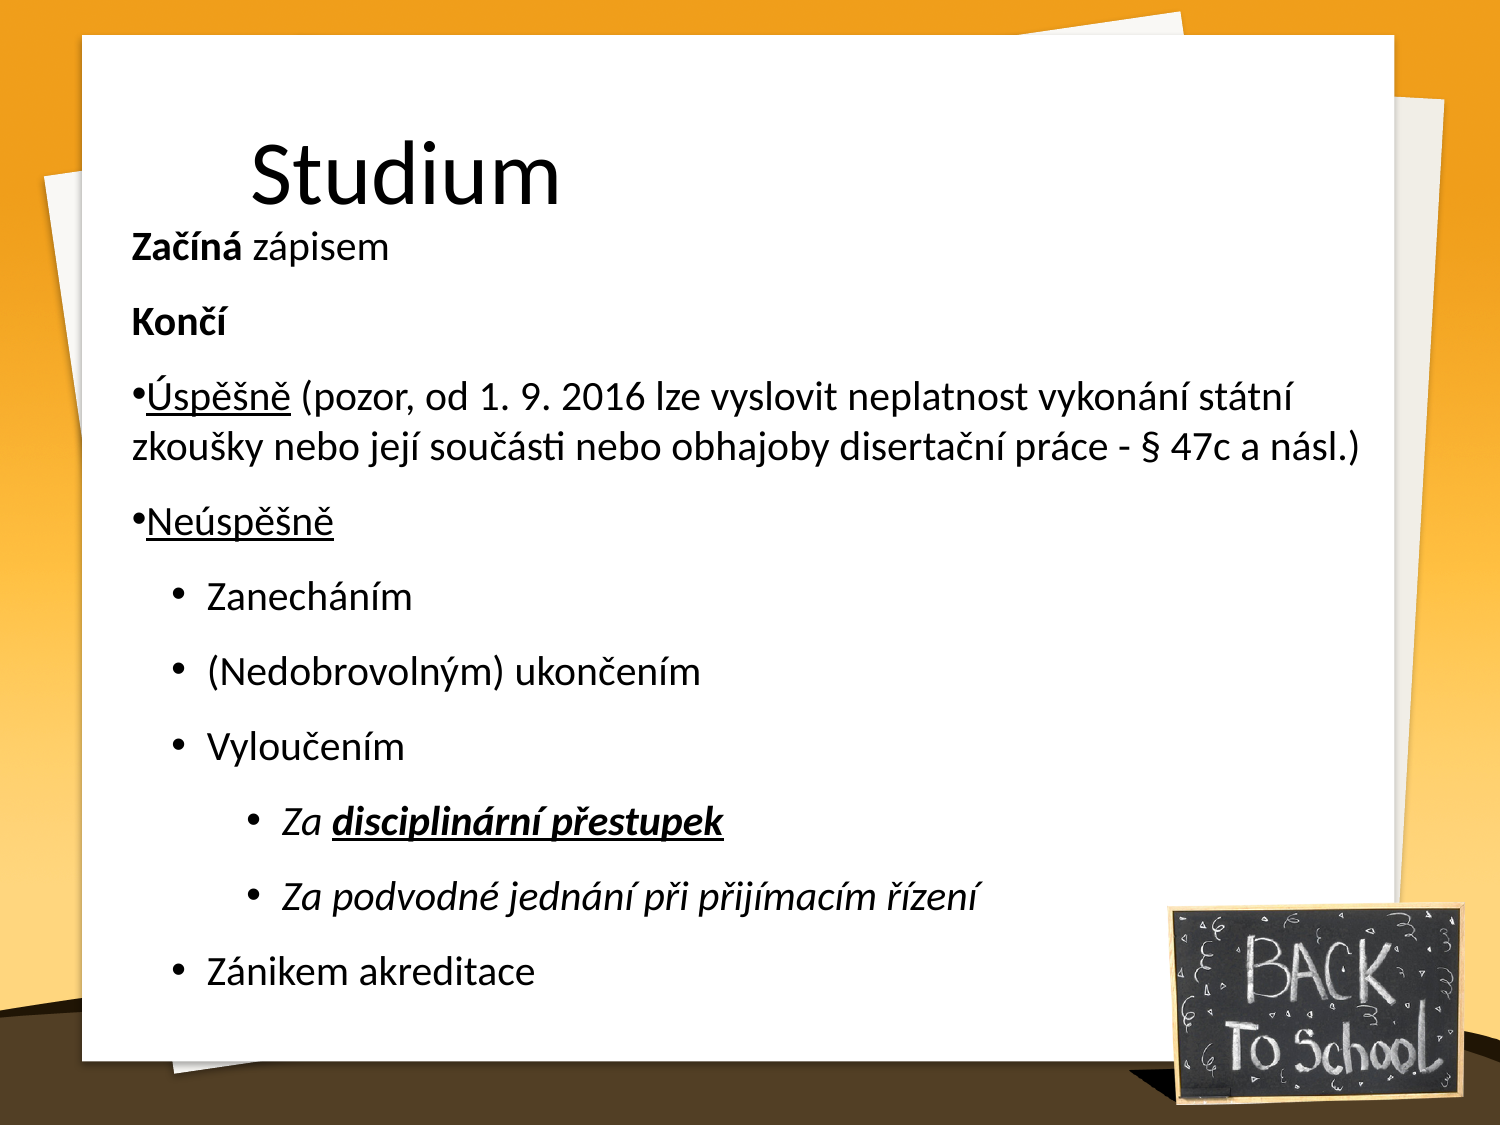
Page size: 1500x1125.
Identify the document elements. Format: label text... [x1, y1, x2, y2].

text_box Začíná zápisem Končí Úspěšně (pozor, od 1. 9. 2016 lze vyslovit neplatnost vykonání státní zkoušky nebo její součásti nebo obhajoby disertační práce - § 47c a násl.) Neúspěšně Zanecháním (Nedobrovolným) ukončením Vyloučením Za disciplinární přestupek Za podvodné jednání při přijímacím řízení Zánikem akreditace [117, 210, 1388, 1002]
text_box Studium [236, 105, 578, 210]
picture [0, 0, 1500, 1125]
